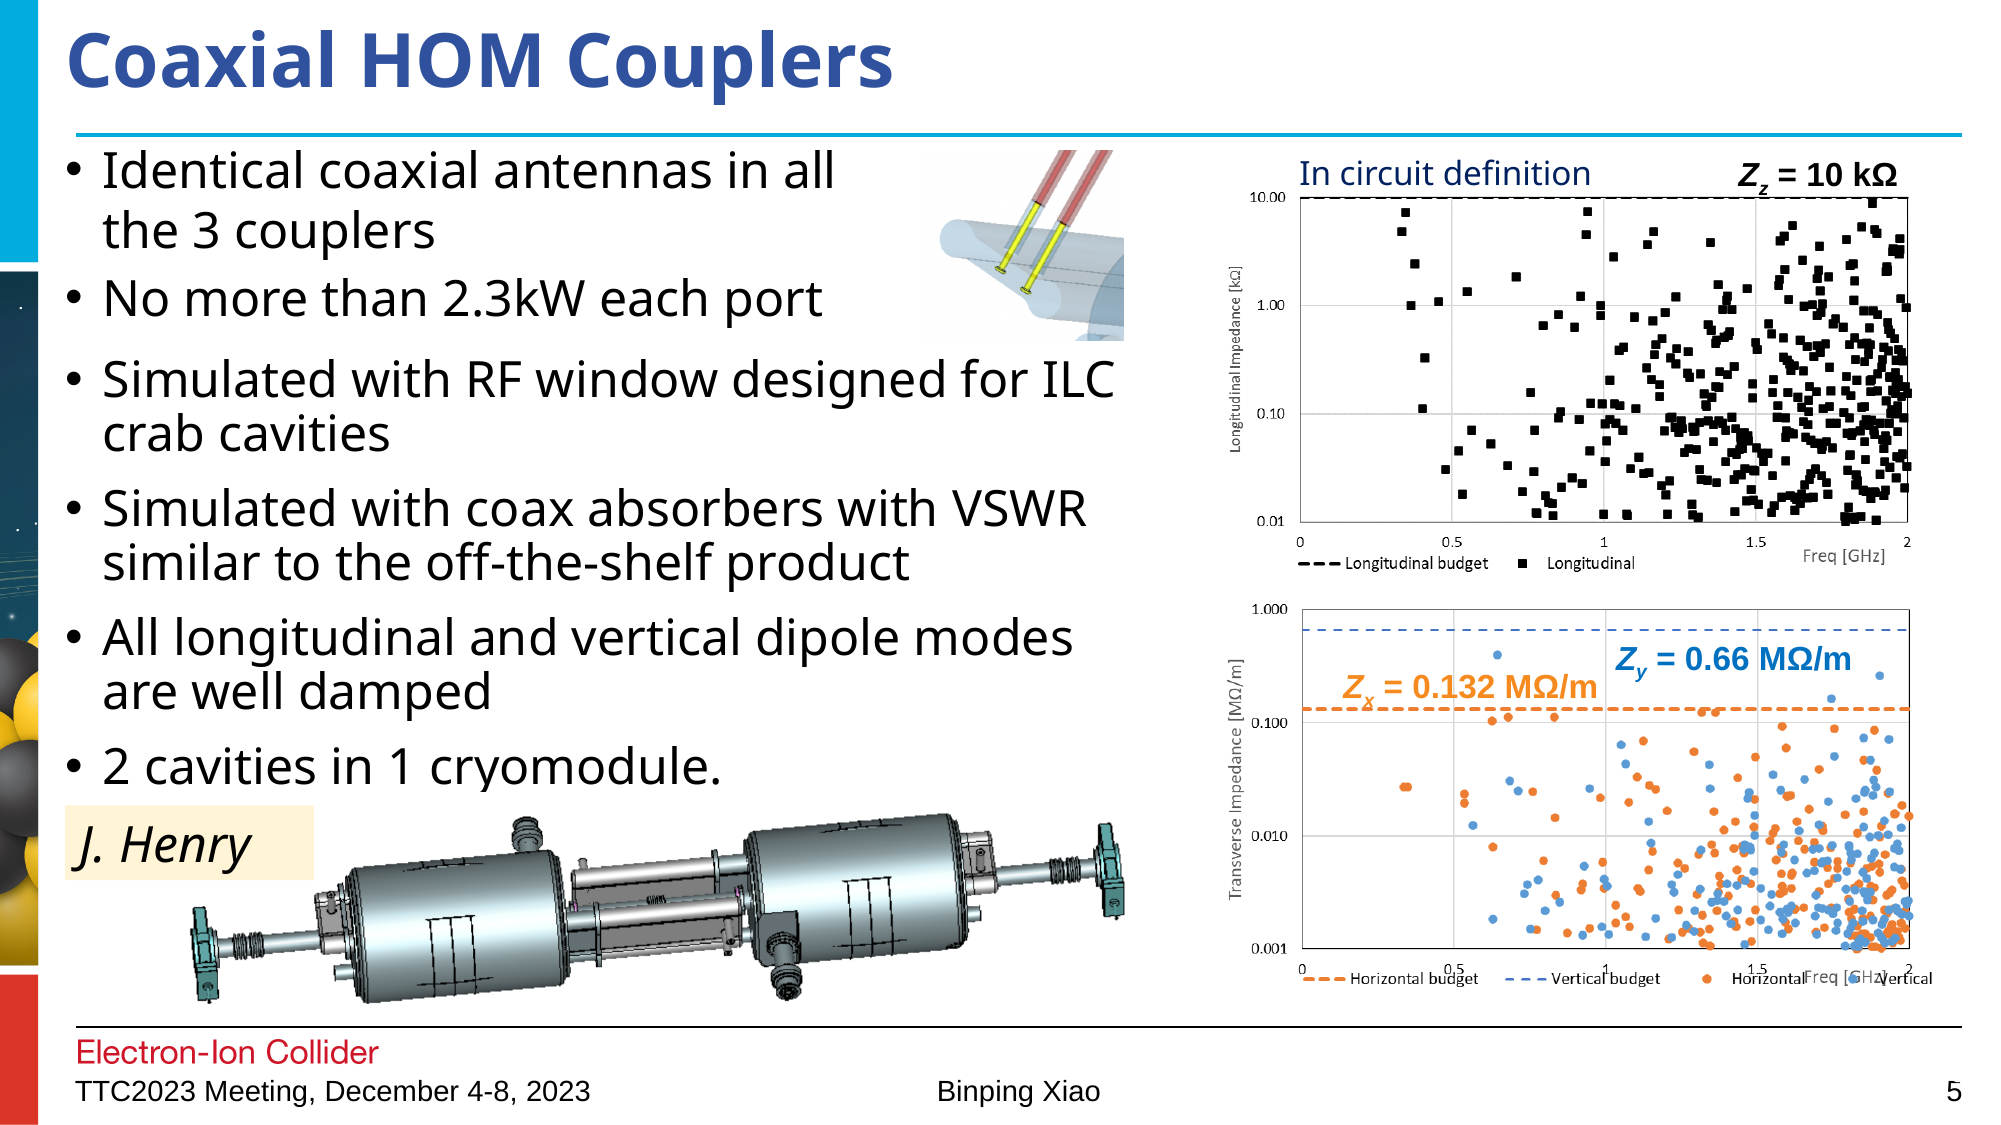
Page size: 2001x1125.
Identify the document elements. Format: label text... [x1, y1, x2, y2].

text_box Simulated with RF window designed for ILC crab cavities Simulated with coax absorbers with VSWR similar to the off-the-shelf product All longitudinal and vertical dipole modes are well damped 2 cavities in 1 cryomodule. [50, 347, 1166, 844]
text_box Zz = 10 kΩ [1701, 146, 1935, 203]
slide_number 5 [1530, 1042, 1981, 1103]
list Identical coaxial antennas in all the 3 couplers No more than 2.3kW each port [49, 130, 930, 336]
title Coaxial HOM Couplers [49, 0, 1775, 173]
text_box In circuit definition [1246, 143, 1625, 175]
text_box J. Henry [65, 805, 171, 881]
picture [0, 0, 2001, 1125]
